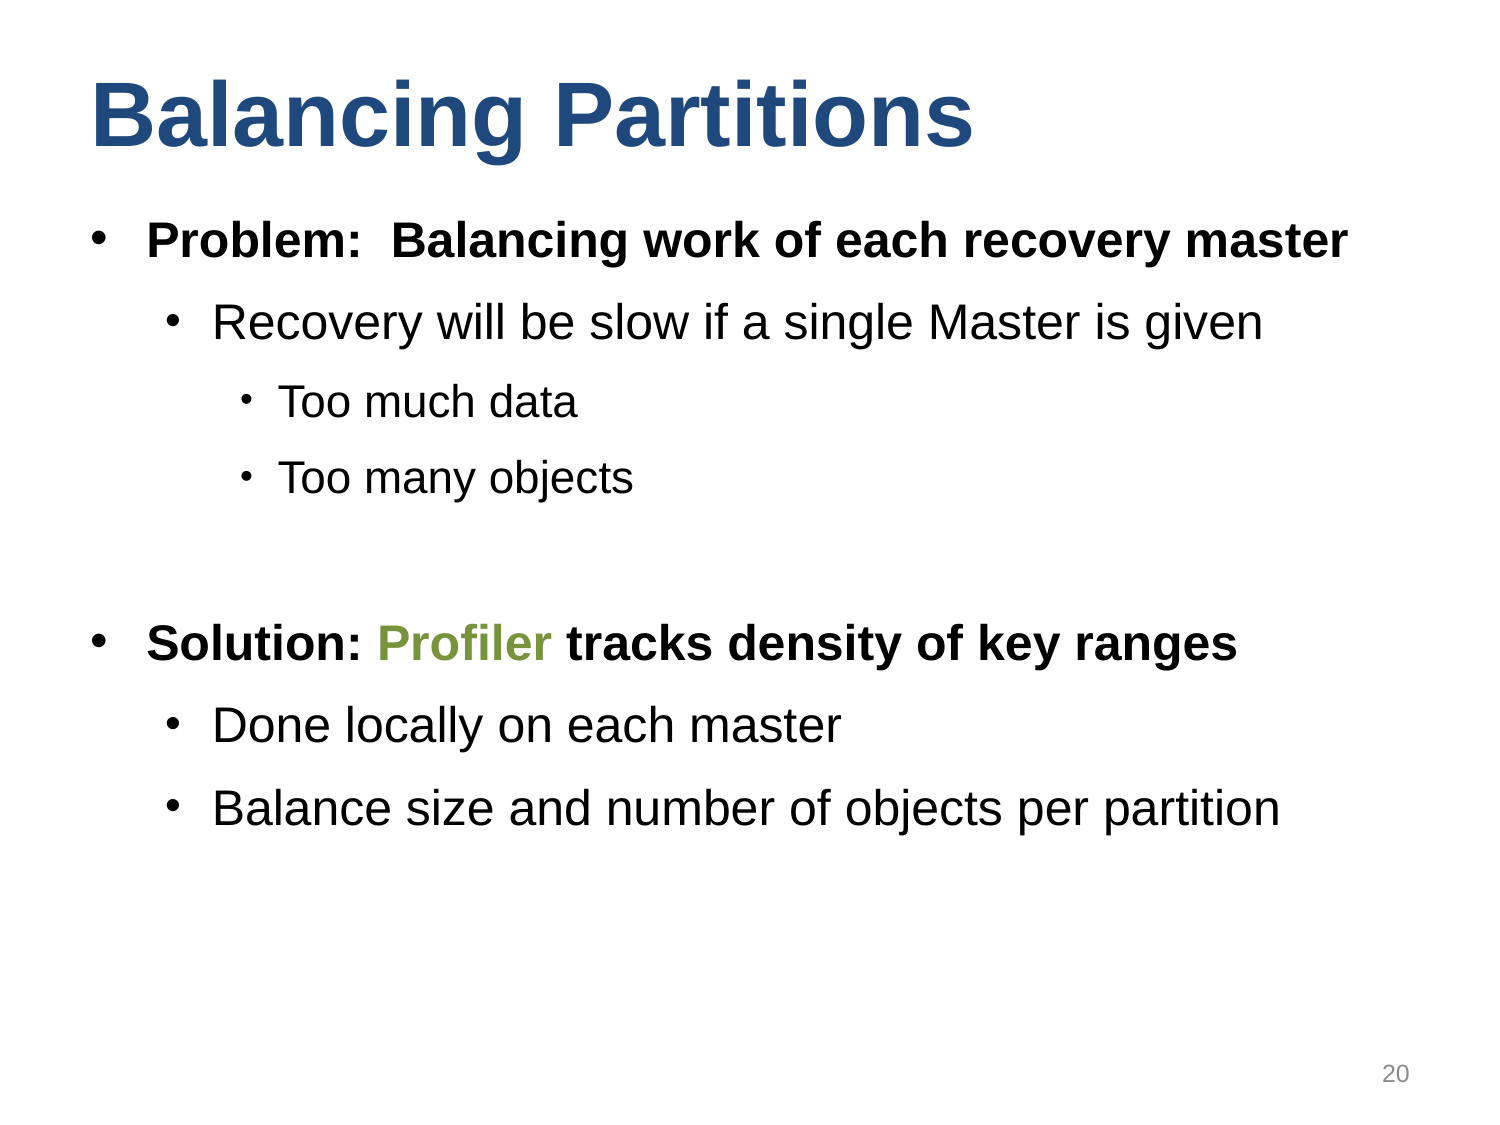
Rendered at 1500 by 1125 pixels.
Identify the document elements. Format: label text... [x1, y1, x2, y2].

title Balancing Partitions [75, 45, 1425, 175]
list Problem: Balancing work of each recovery master Recovery will be slow if a single Master is given Too much data Too many objects Solution: Profiler tracks density of key ranges Done locally on each master Balance size and number of objects per partition [75, 200, 1425, 1005]
slide_number 20 [1074, 1042, 1425, 1103]
